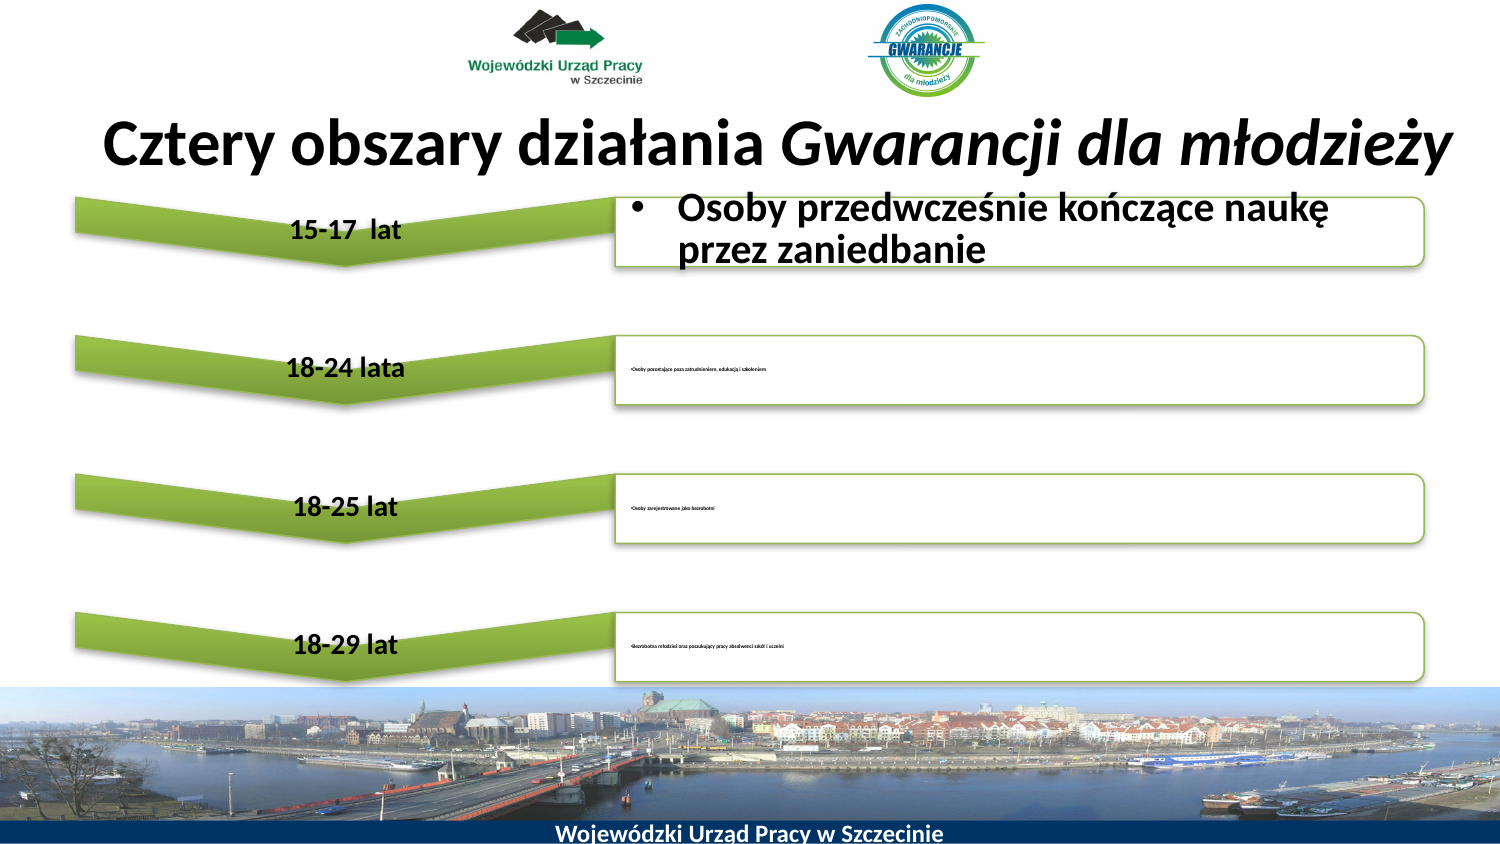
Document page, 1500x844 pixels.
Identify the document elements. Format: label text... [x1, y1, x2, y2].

title Cztery obszary działania Gwarancji dla młodzieży [75, 91, 1483, 198]
picture [0, 687, 1500, 820]
picture [454, 0, 656, 91]
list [75, 197, 1425, 682]
picture [868, 0, 985, 91]
